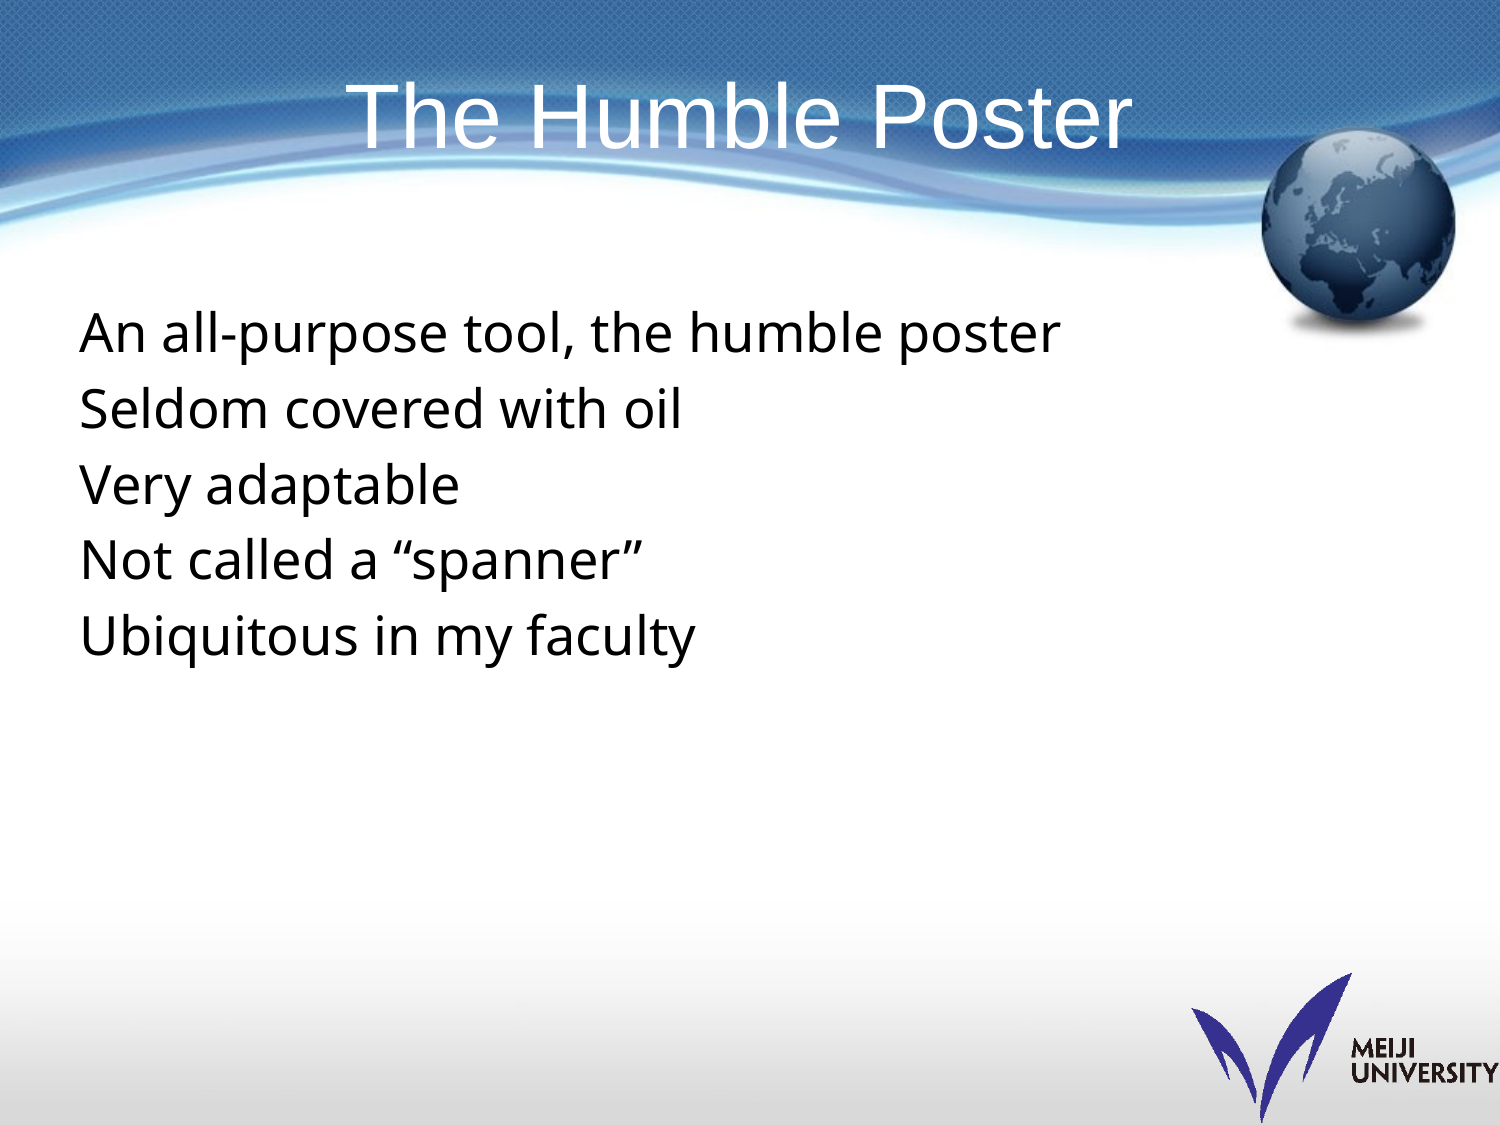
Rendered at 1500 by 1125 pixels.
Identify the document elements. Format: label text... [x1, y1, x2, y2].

list An all-purpose tool, the humble poster Seldom covered with oil Very adaptable Not called a “spanner” Ubiquitous in my faculty [64, 290, 1415, 717]
picture [0, 0, 1500, 1125]
title The Humble Poster [64, 31, 1415, 192]
